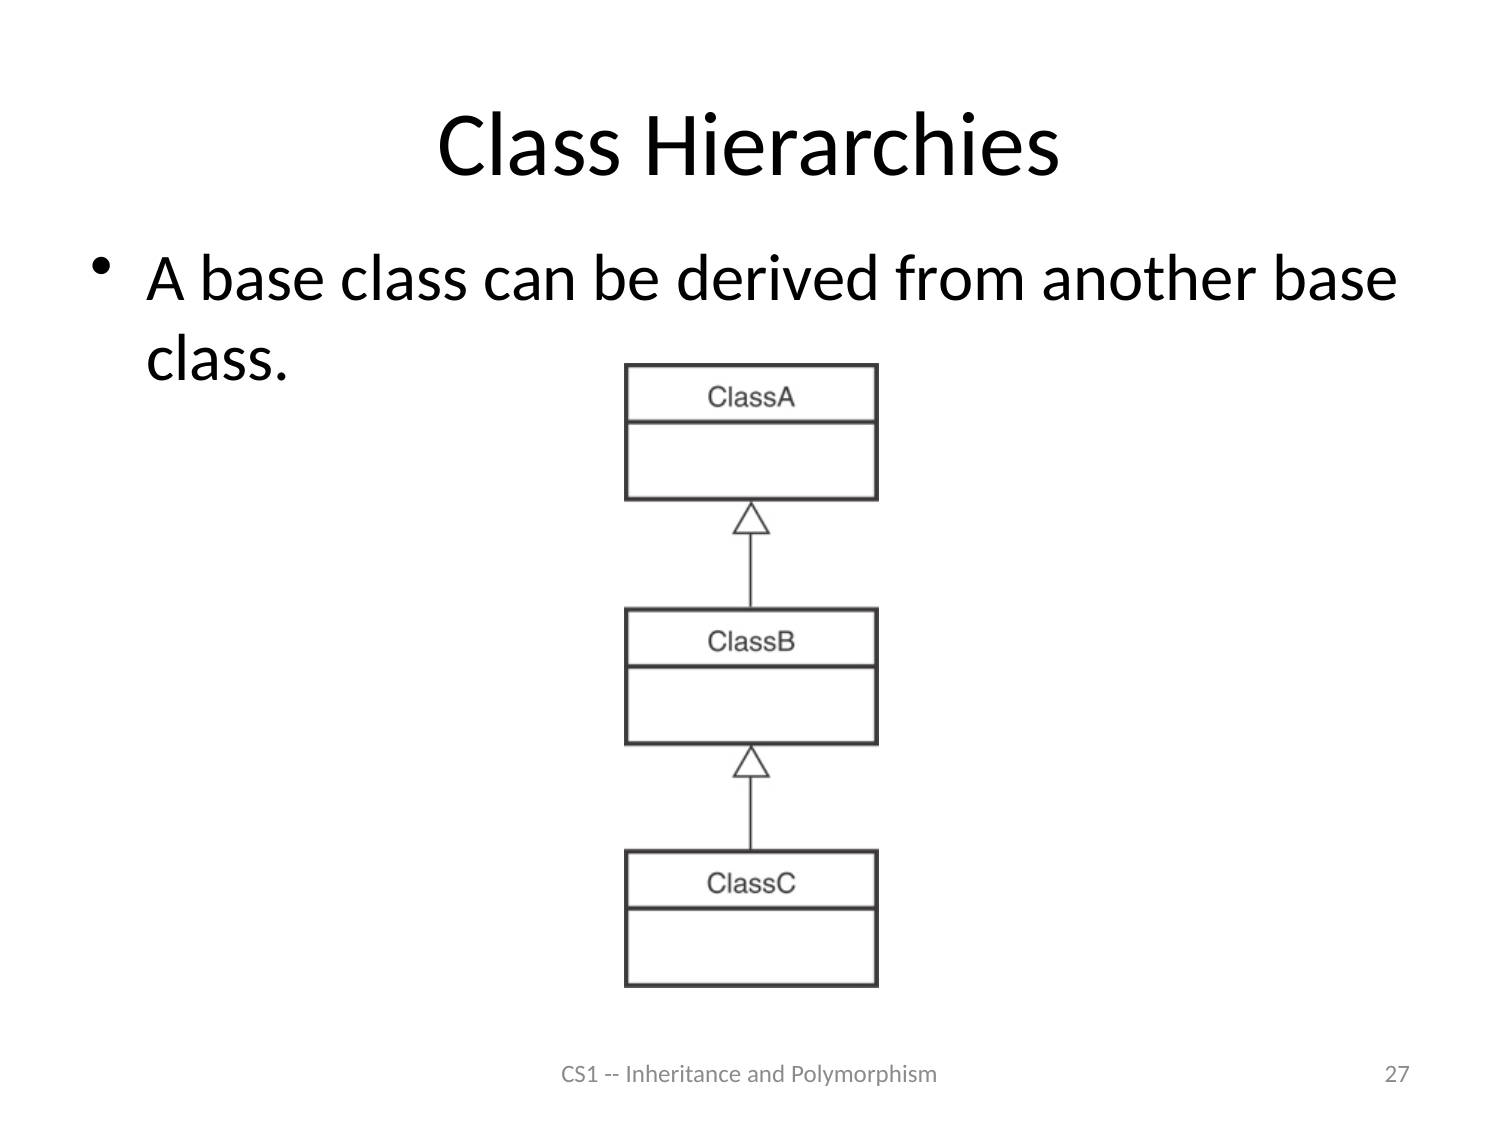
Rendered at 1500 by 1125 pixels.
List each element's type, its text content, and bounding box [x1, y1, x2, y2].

picture [624, 363, 879, 988]
footer CS1 -- Inheritance and Polymorphism [512, 1042, 988, 1103]
slide_number 27 [1074, 1042, 1425, 1103]
text_box A base class can be derived from another base class. [74, 226, 1425, 969]
title Class Hierarchies [75, 45, 1425, 226]
